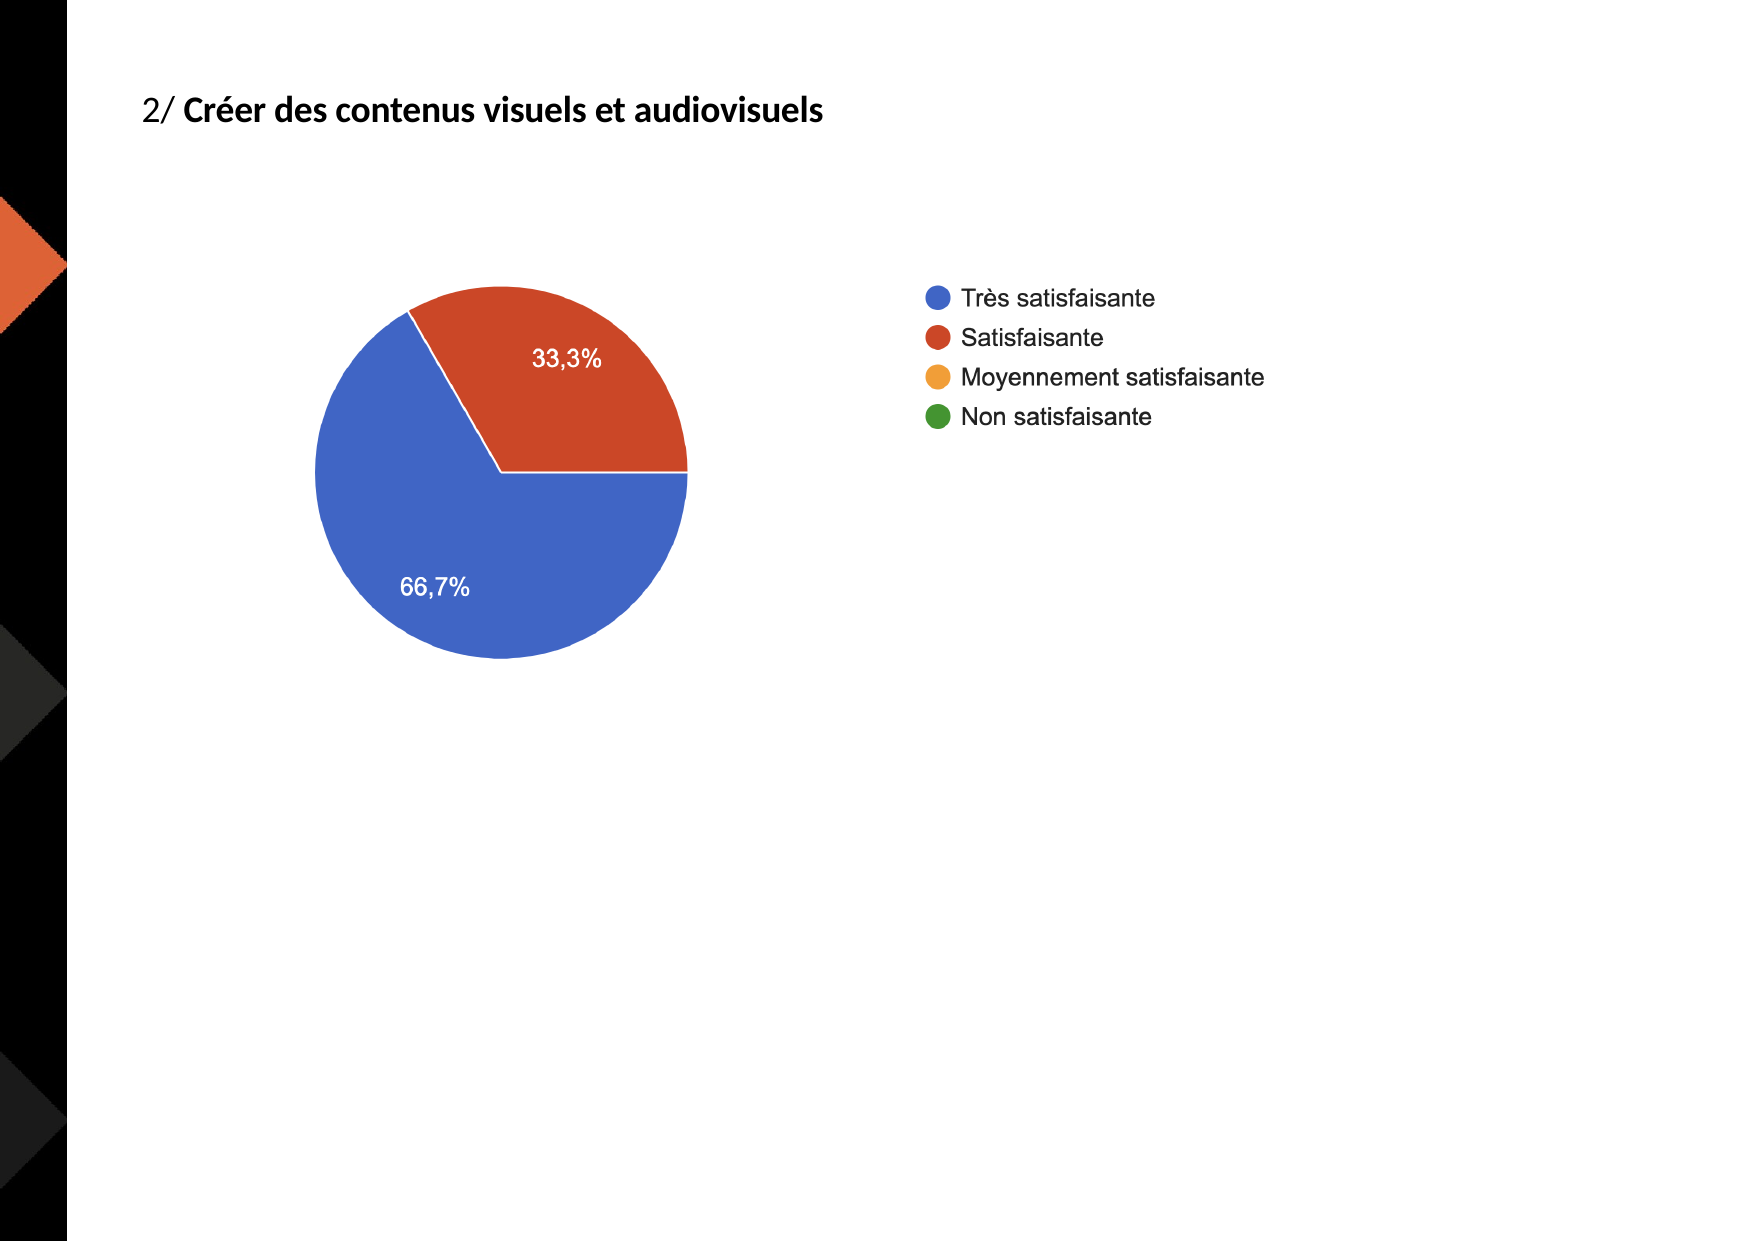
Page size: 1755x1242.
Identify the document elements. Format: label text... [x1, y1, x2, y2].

picture [0, 0, 67, 1241]
text_box 2/ Créer des contenus visuels et audiovisuels [139, 82, 998, 130]
picture [139, 233, 1415, 697]
